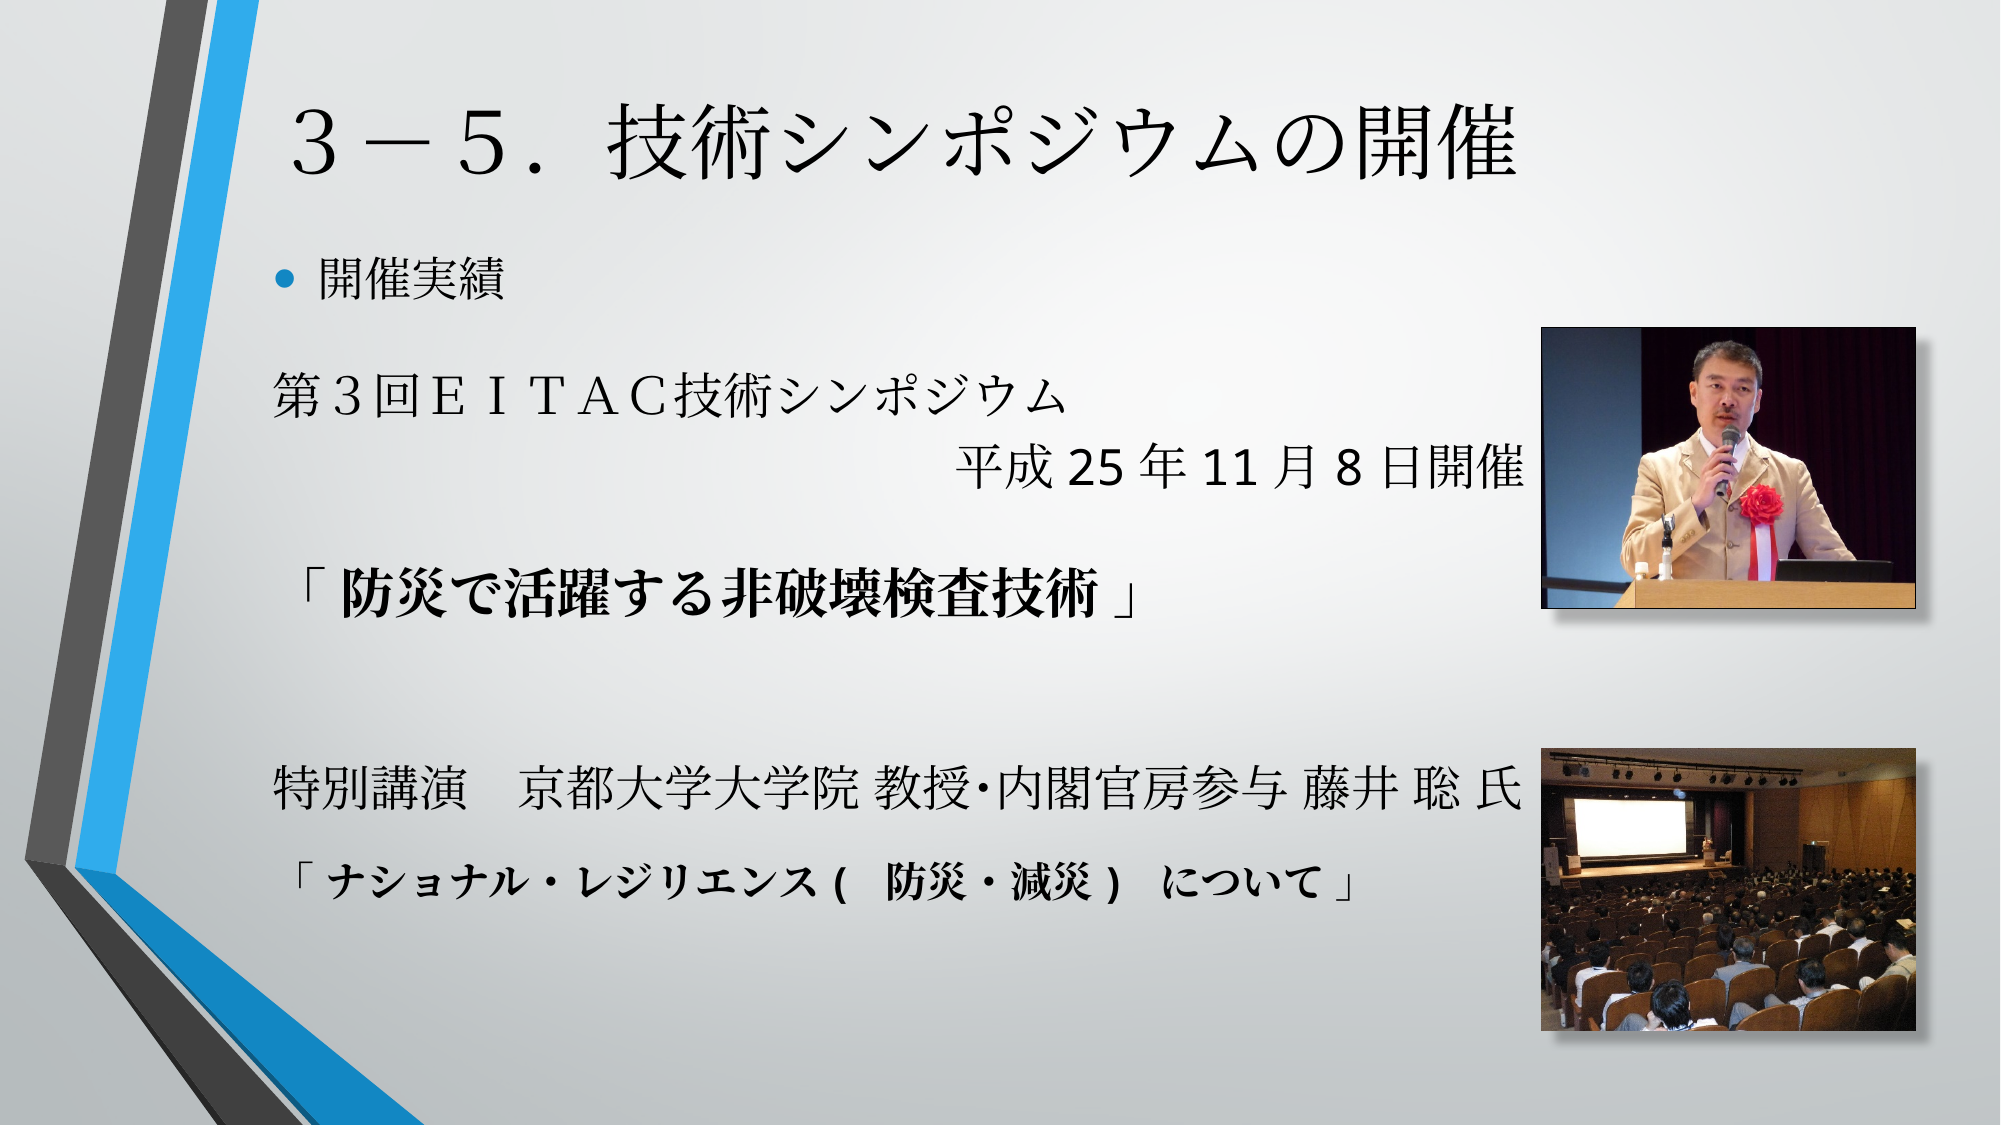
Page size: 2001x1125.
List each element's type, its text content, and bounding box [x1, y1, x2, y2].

picture [1540, 327, 1917, 610]
text_box 「 防災で活躍する非破壊検査技術 」 [257, 518, 1541, 632]
text_box 特別講演 京都大学大学院 教授･内閣官房参与 藤井 聡 氏 [257, 720, 1541, 822]
text_box 「 ナショナル・レジリエンス( 防災・減災) について 」 [257, 822, 1540, 957]
list 開催実績 [257, 213, 1887, 314]
picture [1540, 748, 1917, 1031]
text_box 平成25年11月8日開催 [257, 415, 1540, 511]
title ３－５．技術シンポジウムの開催 [257, 65, 1887, 213]
text_box 第３回ＥＩＴＡＣ技術シンポジウム [257, 327, 1540, 415]
